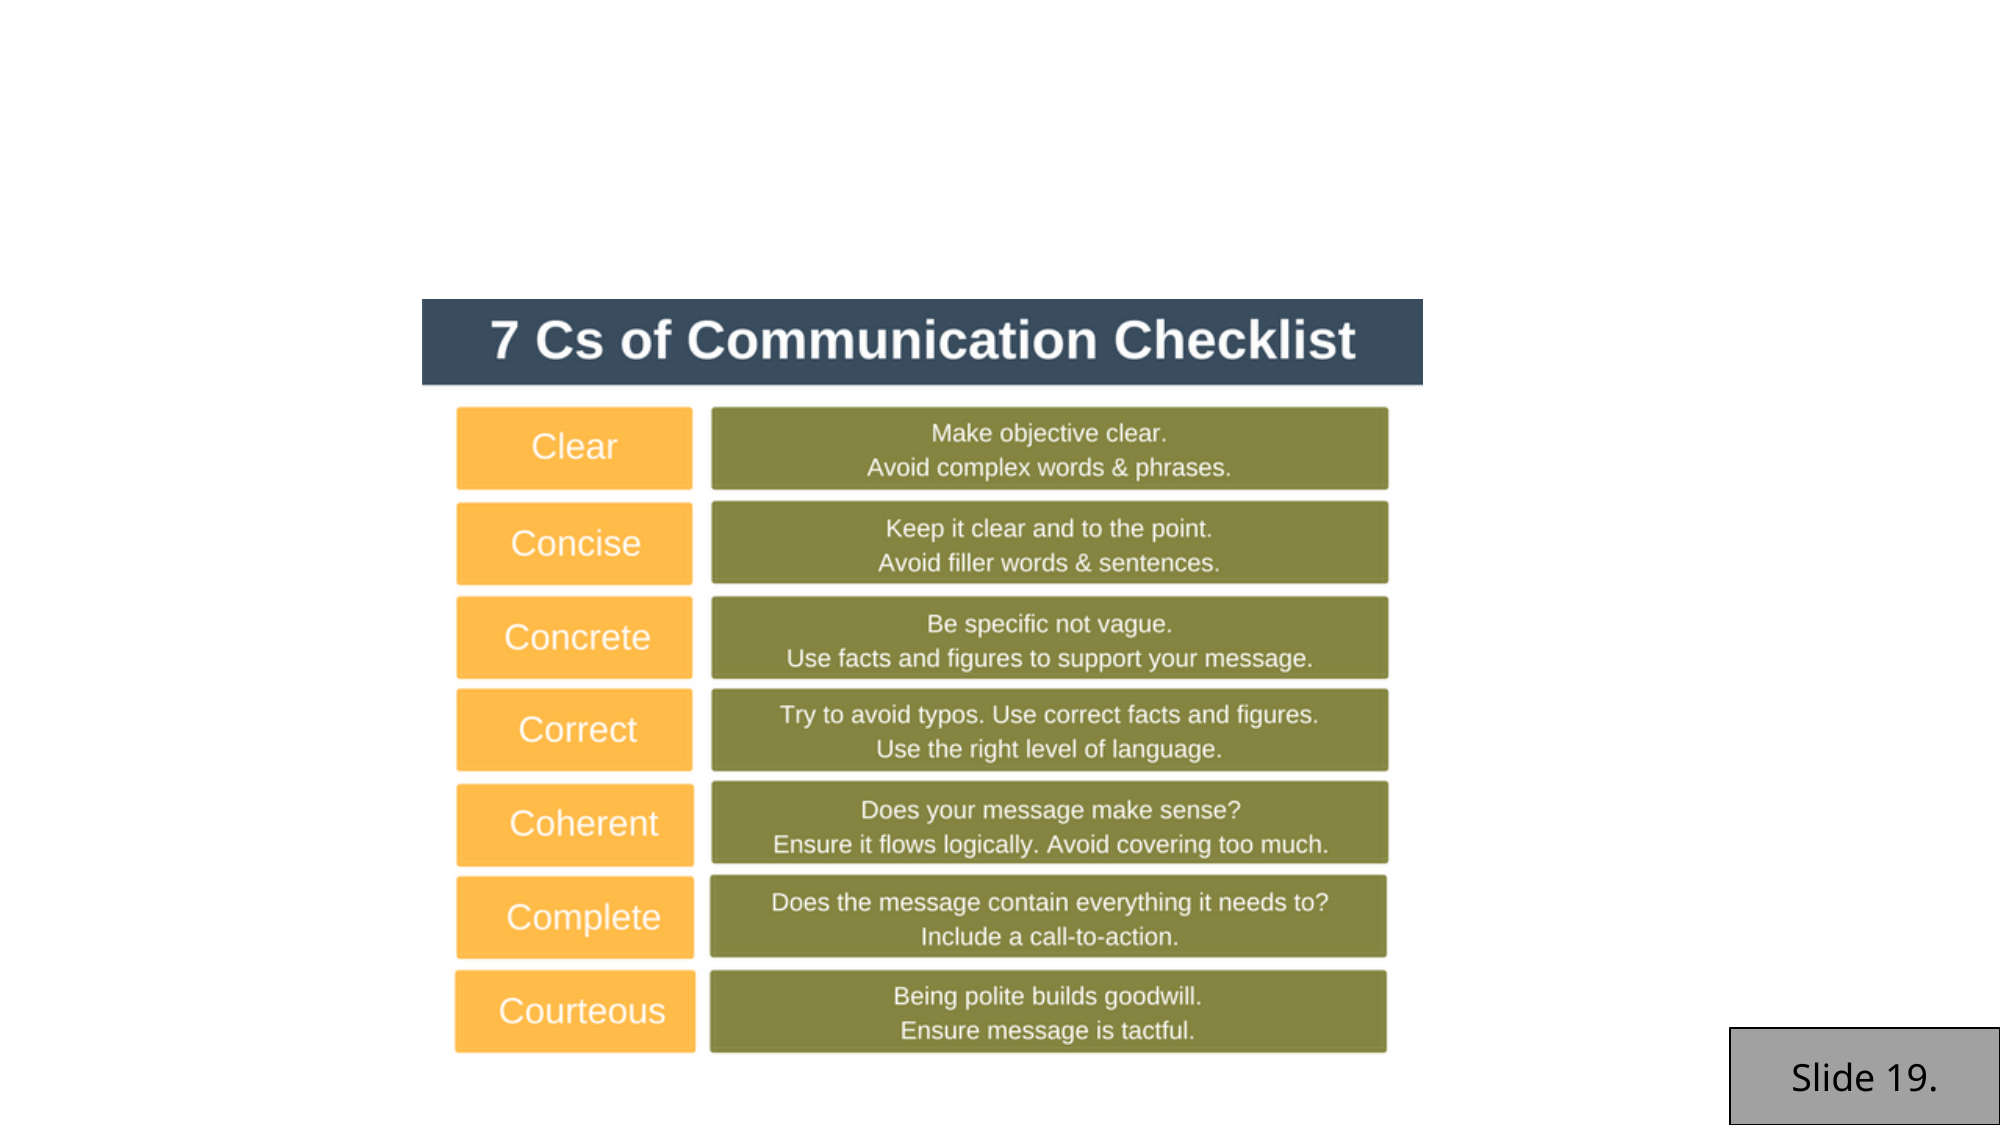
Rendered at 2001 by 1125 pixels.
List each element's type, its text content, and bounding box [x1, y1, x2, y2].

picture [422, 299, 1423, 1081]
text_box Slide 19. [1729, 1027, 2000, 1125]
